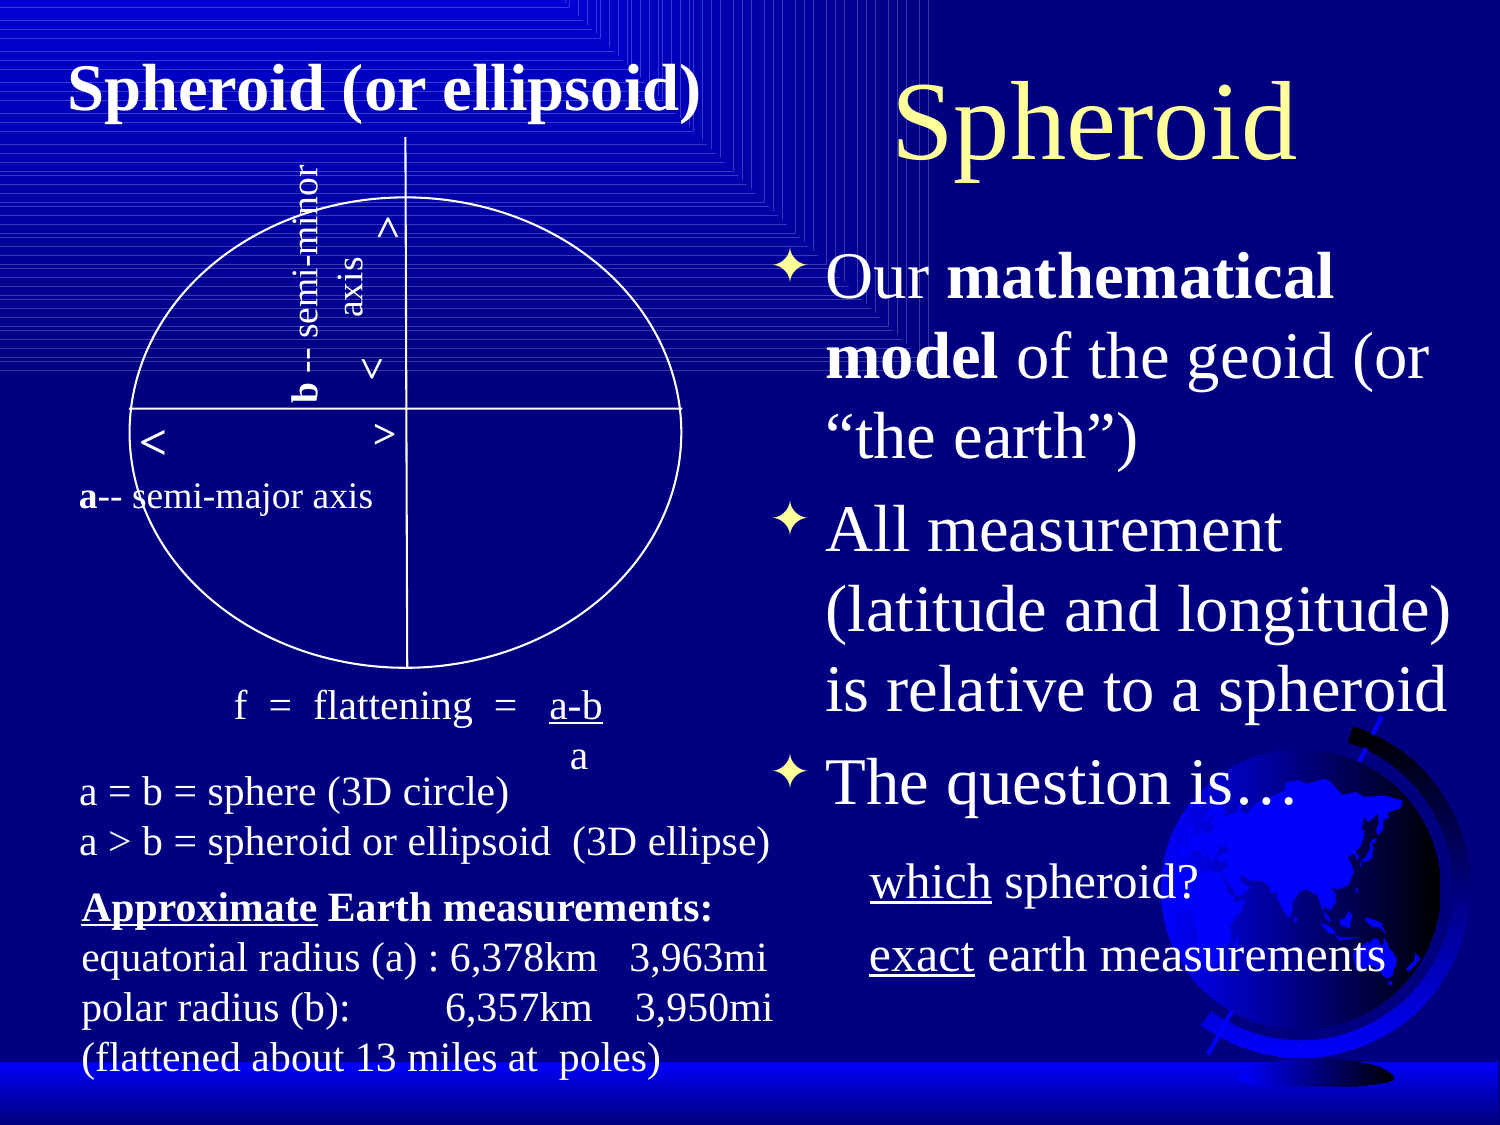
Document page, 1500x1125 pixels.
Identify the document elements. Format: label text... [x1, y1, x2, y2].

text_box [62, 136, 789, 873]
text_box Spheroid (or ellipsoid) [52, 35, 721, 131]
text_box Our mathematical model of the geoid (or “the earth”) All measurement (latitude and longitude) is relative to a spheroid The question is… which spheroid? exact earth measurements [792, 224, 1500, 873]
text_box Approximate Earth measurements: equatorial radius (a) : 6,378km 3,963mi polar radius (b): 6,357km 3,950mi (flattened about 13 miles at poles) [66, 878, 790, 1125]
title Spheroid [837, 41, 1352, 188]
